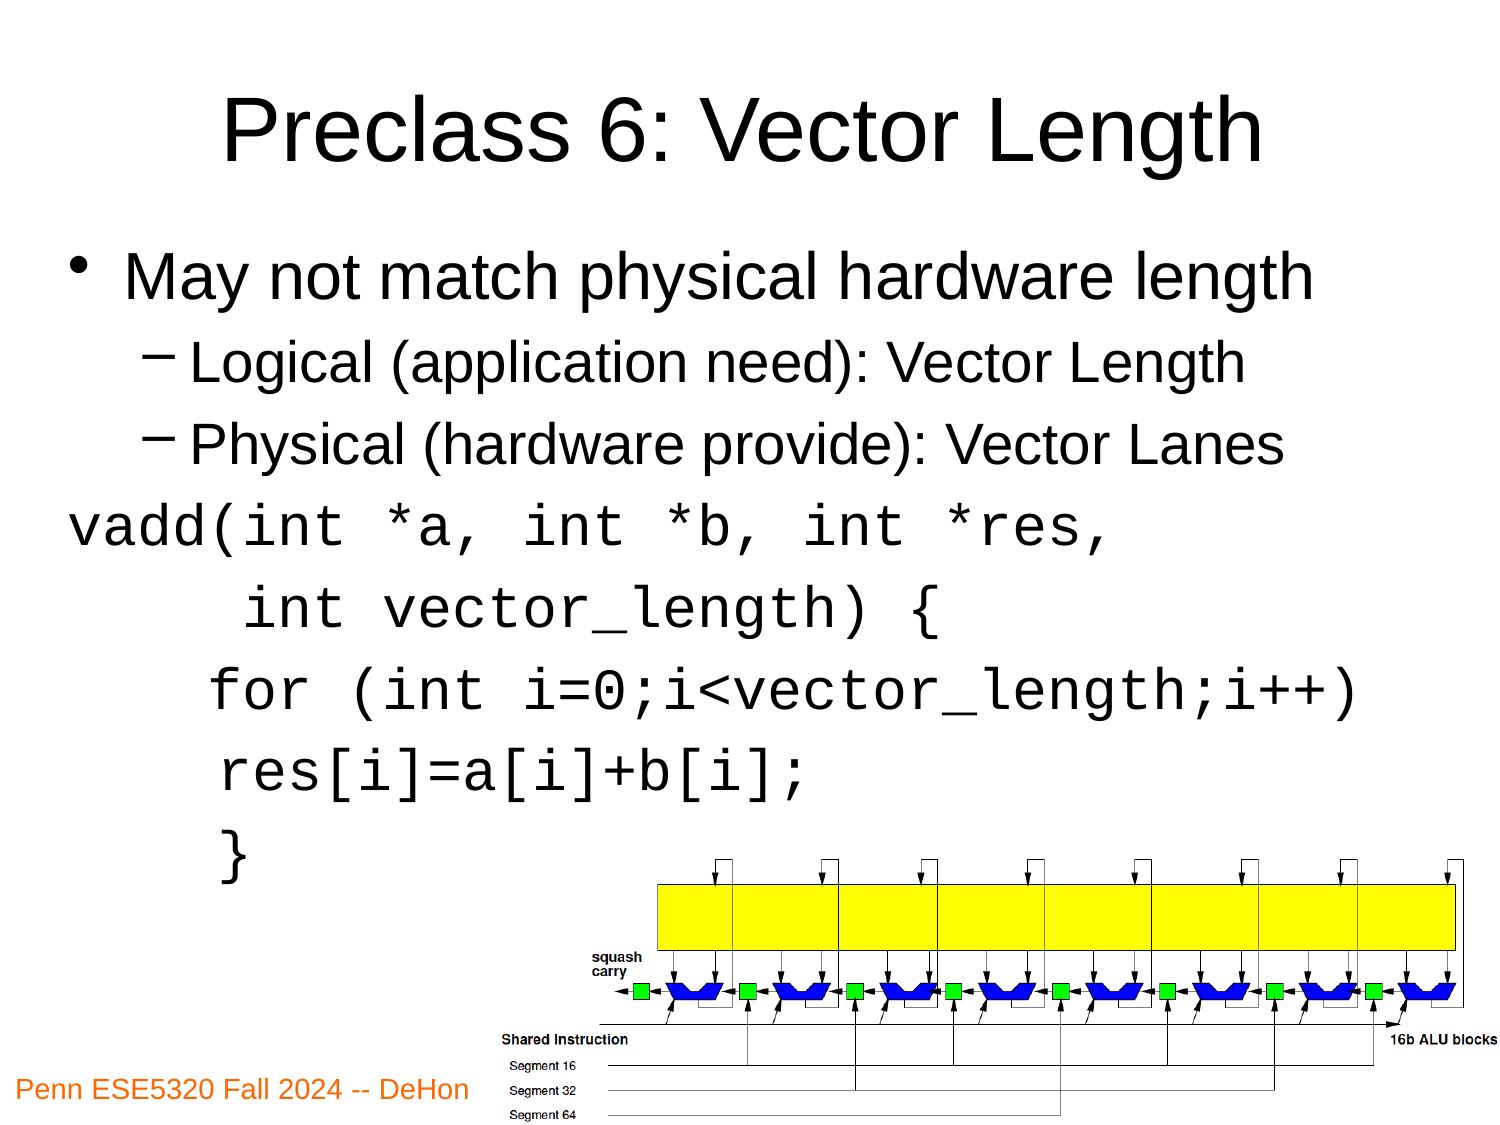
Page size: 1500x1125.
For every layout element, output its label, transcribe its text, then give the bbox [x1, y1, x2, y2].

slide_number Penn ESE5320 Fall 2024 -- DeHon [0, 1062, 494, 1125]
picture [499, 857, 1500, 1125]
list May not match physical hardware length Logical (application need): Vector Length Physical (hardware provide): Vector Lanes vadd(int *a, int *b, int *res, int vector_length) { for (int i=0;i<vector_length;i++) res[i]=a[i]+b[i]; } [52, 224, 1391, 901]
title Preclass 6: Vector Length [105, 30, 1382, 219]
